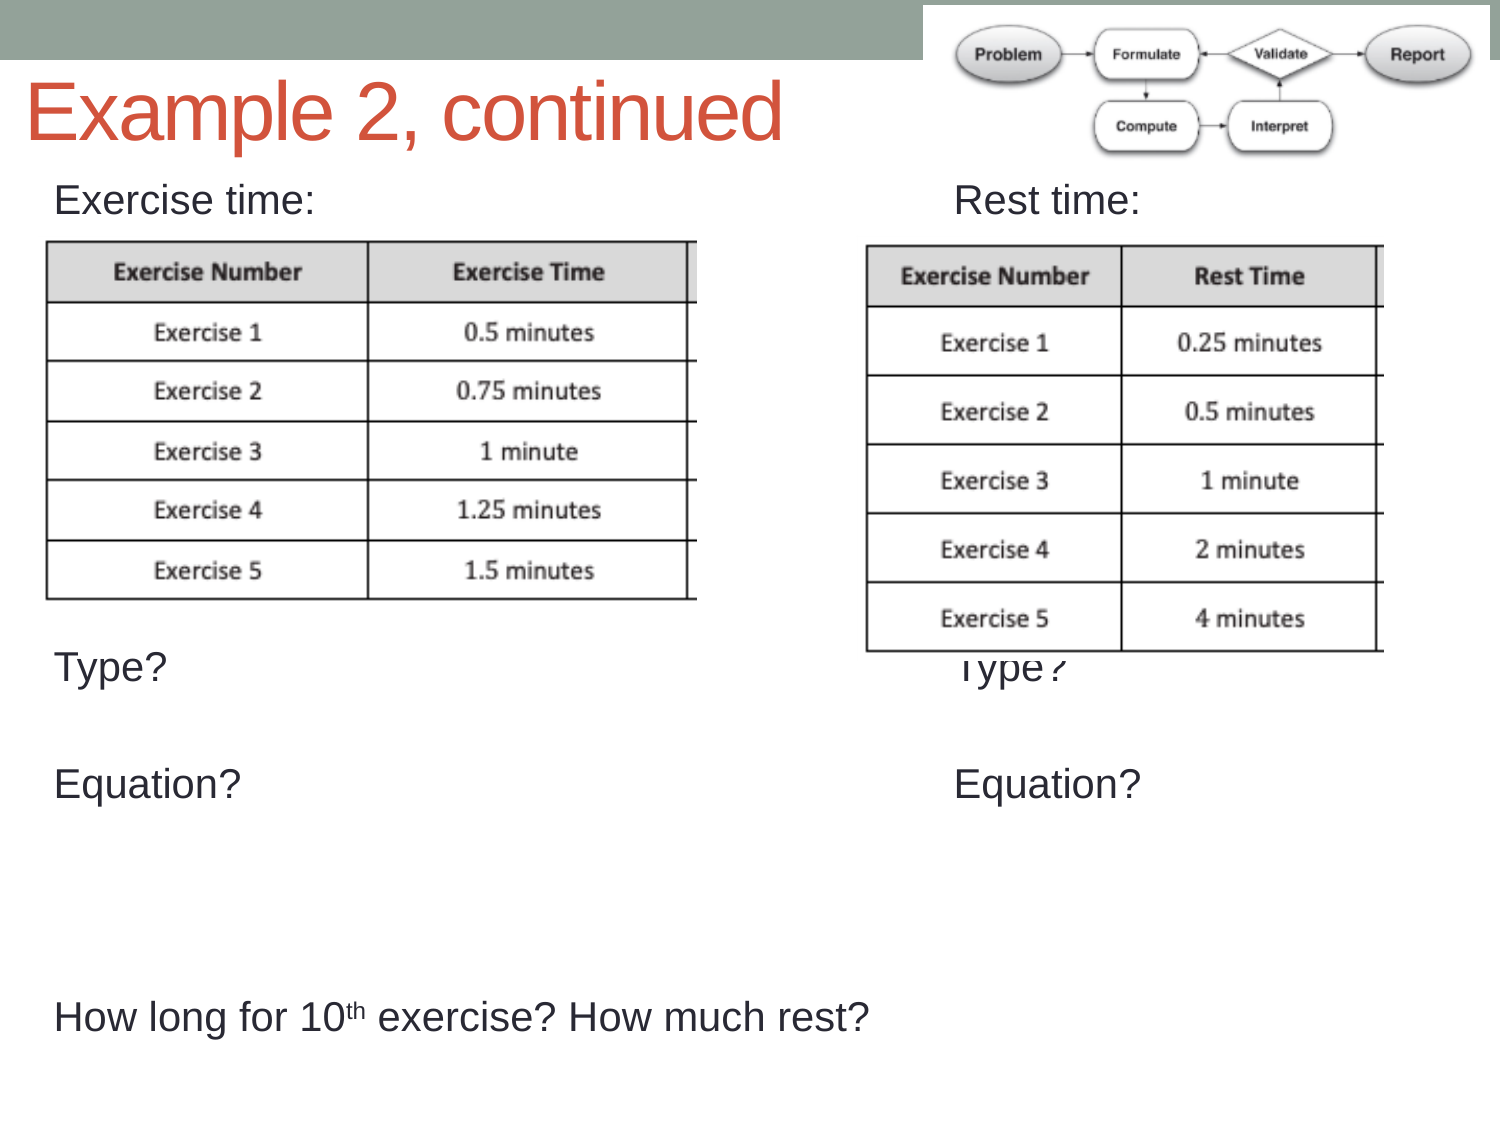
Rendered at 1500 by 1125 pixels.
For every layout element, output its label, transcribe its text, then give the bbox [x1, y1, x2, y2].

title Example 2, continued [9, 25, 920, 189]
picture [38, 235, 698, 611]
picture [856, 235, 1385, 661]
picture [923, 5, 1491, 166]
list Exercise time: Rest time: Type? Type? Equation? Equation? How long for 10th exercise? How much rest? [38, 164, 1462, 1095]
